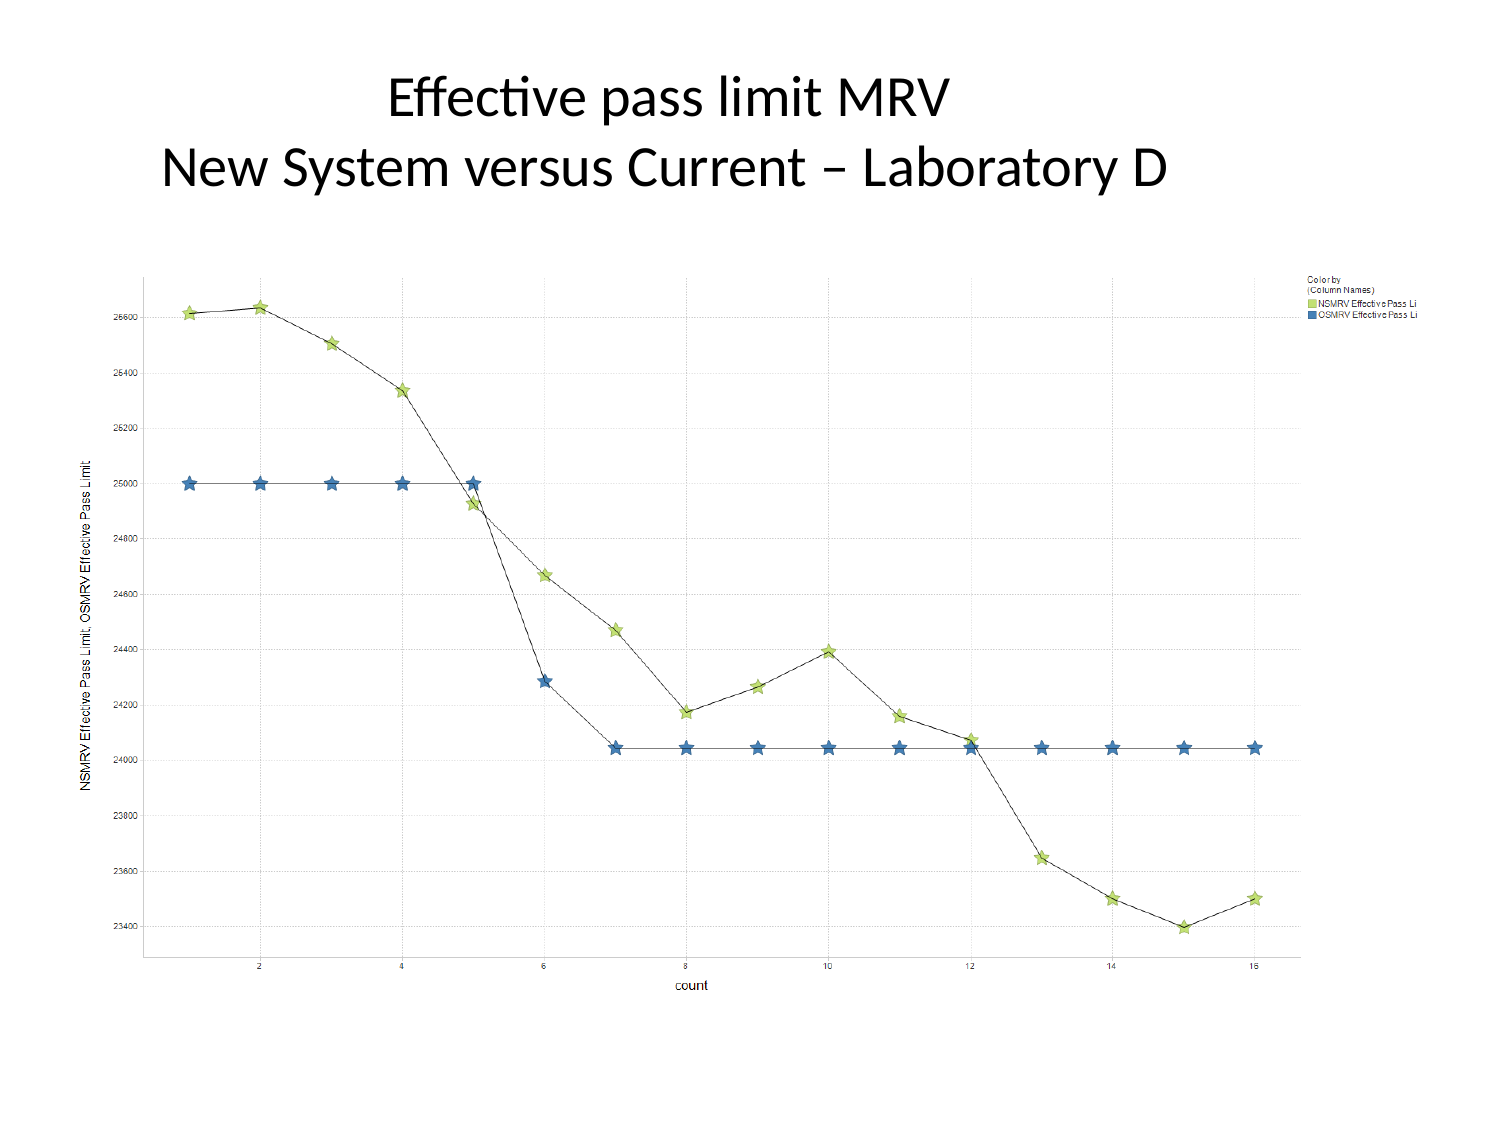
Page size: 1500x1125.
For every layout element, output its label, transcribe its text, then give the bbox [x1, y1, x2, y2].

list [74, 272, 1426, 995]
title Effective pass limit MRV New System versus Current – Laboratory D [75, 52, 1263, 213]
